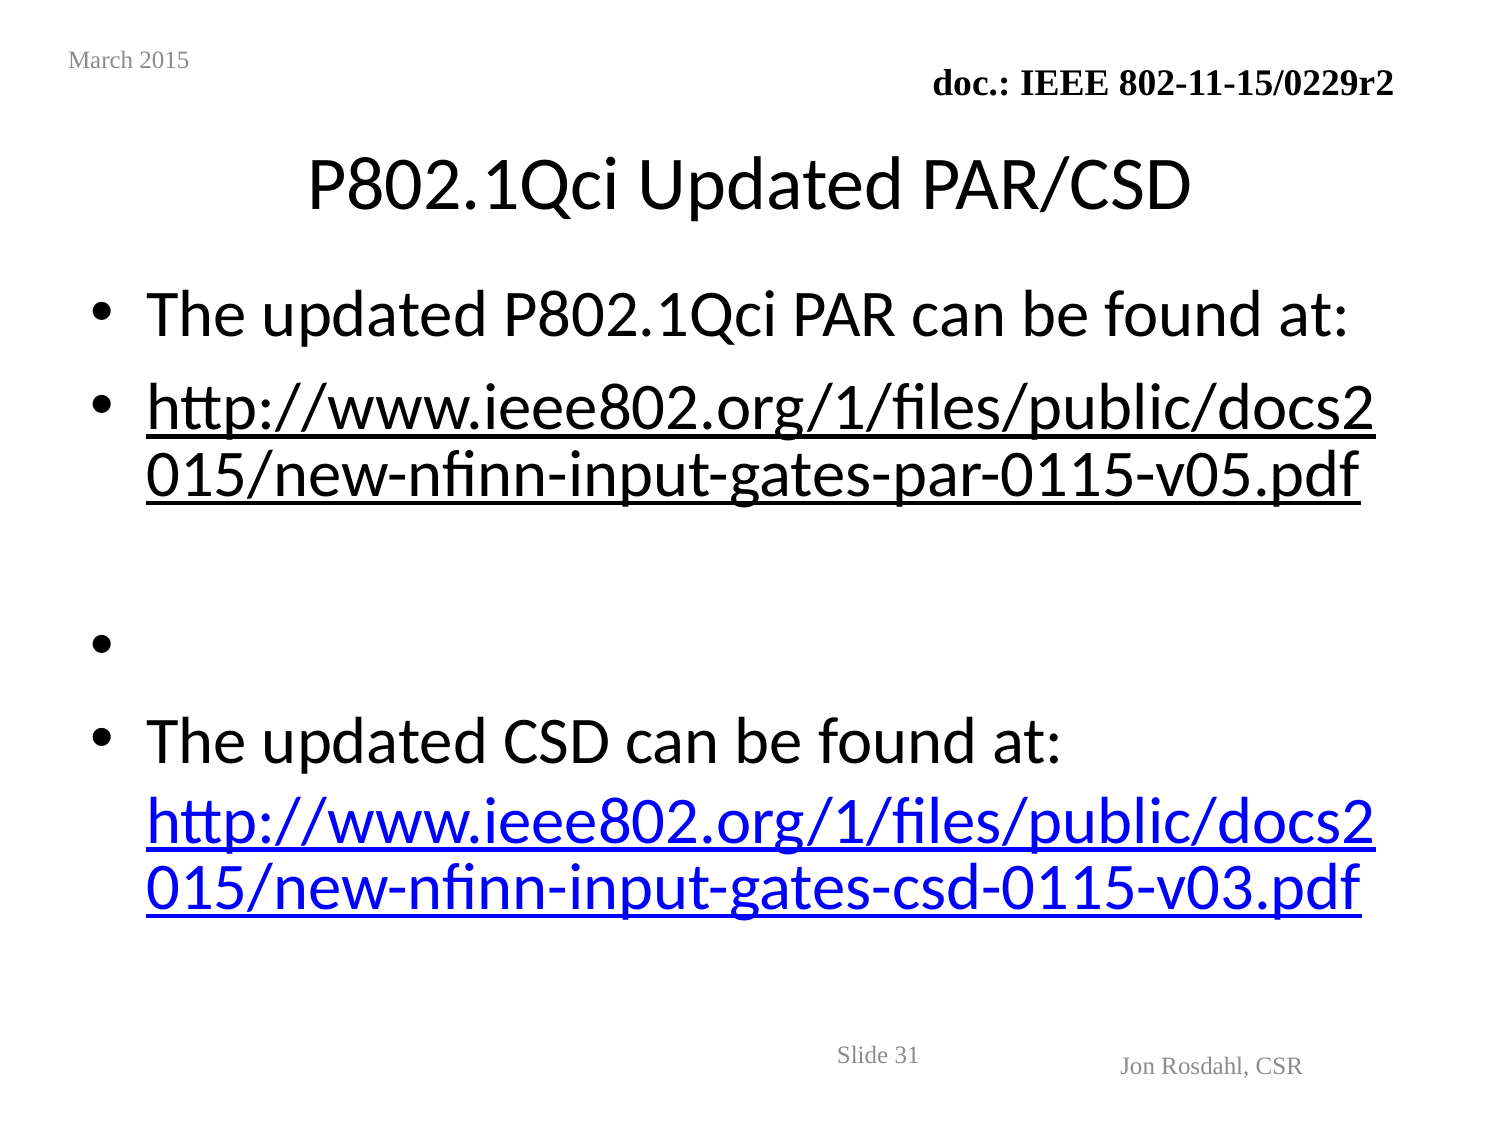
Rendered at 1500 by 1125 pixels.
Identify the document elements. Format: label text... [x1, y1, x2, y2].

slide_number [53, 28, 404, 89]
list The updated P802.1Qci PAR can be found at: http://www.ieee802.org/1/files/public/docs2015/new-nfinn-input-gates-par-0115-v05.pdf The updated CSD can be found at: http://www.ieee802.org/1/files/public/docs2015/new-nfinn-input-gates-csd-0115-v03.pdf [75, 262, 1425, 1005]
slide_number Slide 31 [584, 1023, 935, 1084]
footer Jon Rosdahl, CSR [974, 1035, 1450, 1095]
title P802.1Qci Updated PAR/CSD [75, 125, 1425, 233]
